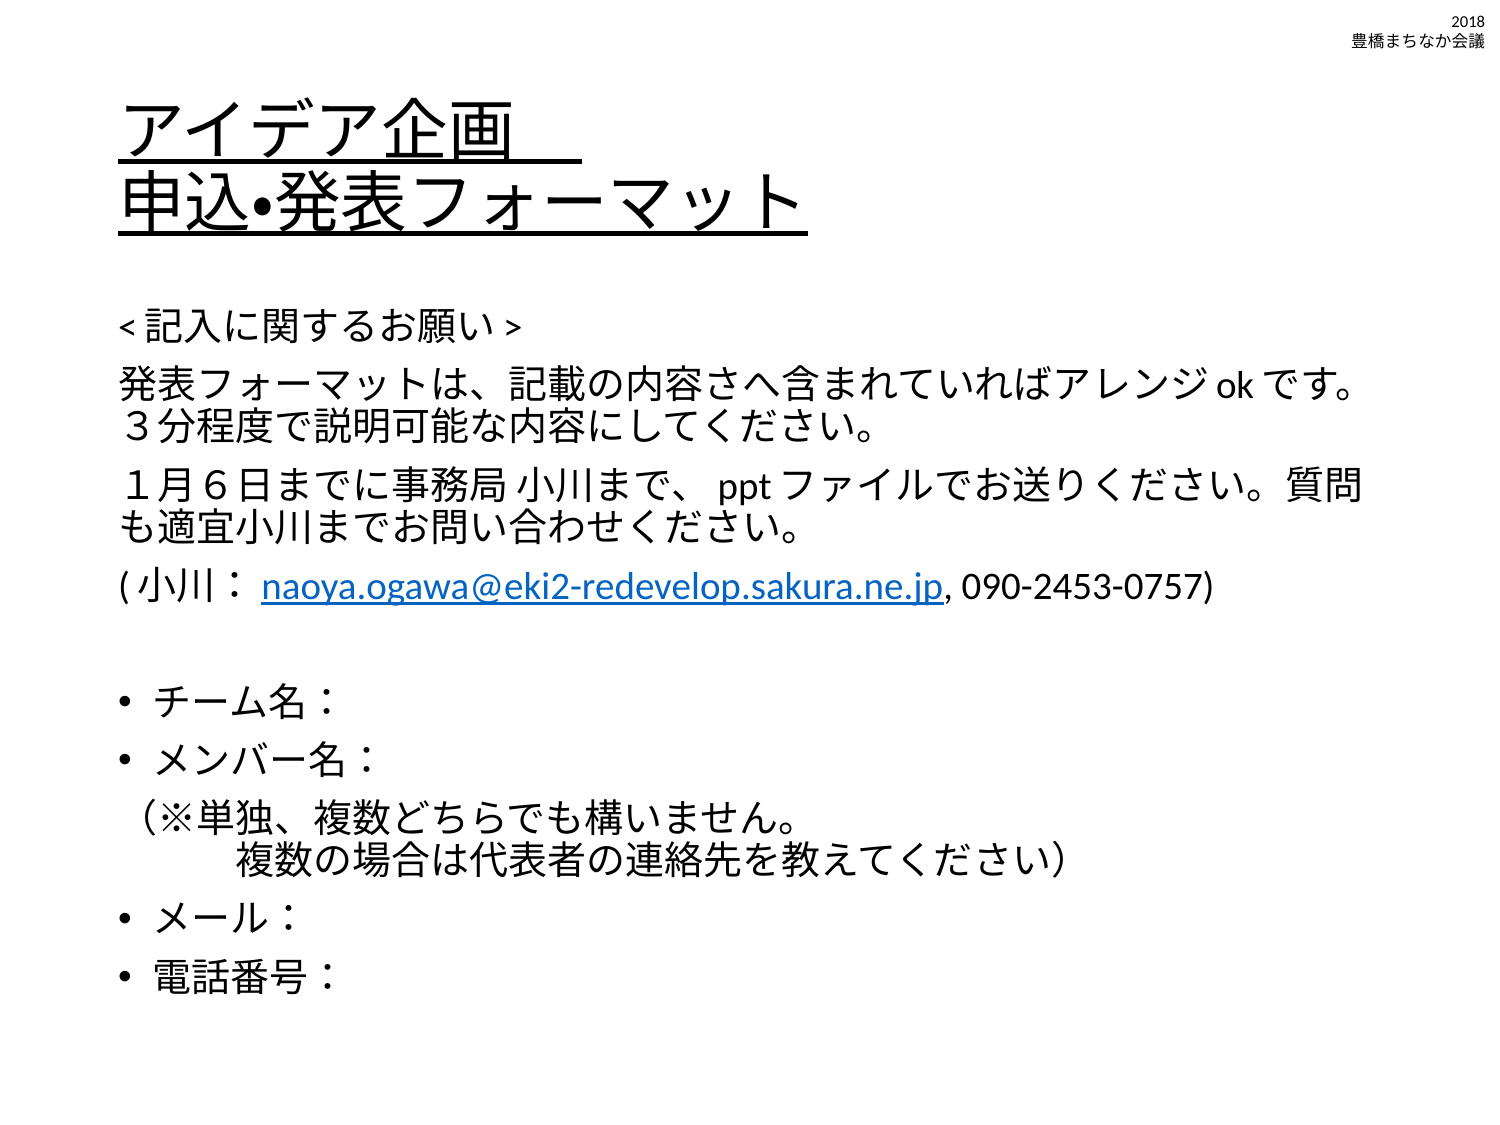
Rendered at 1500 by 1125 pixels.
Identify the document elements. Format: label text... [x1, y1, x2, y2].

text_box 2018 豊橋まちなか会議 [1289, 3, 1500, 59]
list <記入に関するお願い> 発表フォーマットは、記載の内容さへ含まれていればアレンジokです。３分程度で説明可能な内容にしてください。 １月６日までに事務局 小川まで、pptファイルでお送りください。質問も適宜小川までお問い合わせください。 (小川：naoya.ogawa@eki2-redevelop.sakura.ne.jp, 090-2453-0757) チーム名： メンバー名： （※単独、複数どちらでも構いません。 複数の場合は代表者の連絡先を教えてください） メール： 電話番号： [103, 299, 1397, 1014]
title アイデア企画 申込・発表フォーマット [103, 59, 1397, 278]
